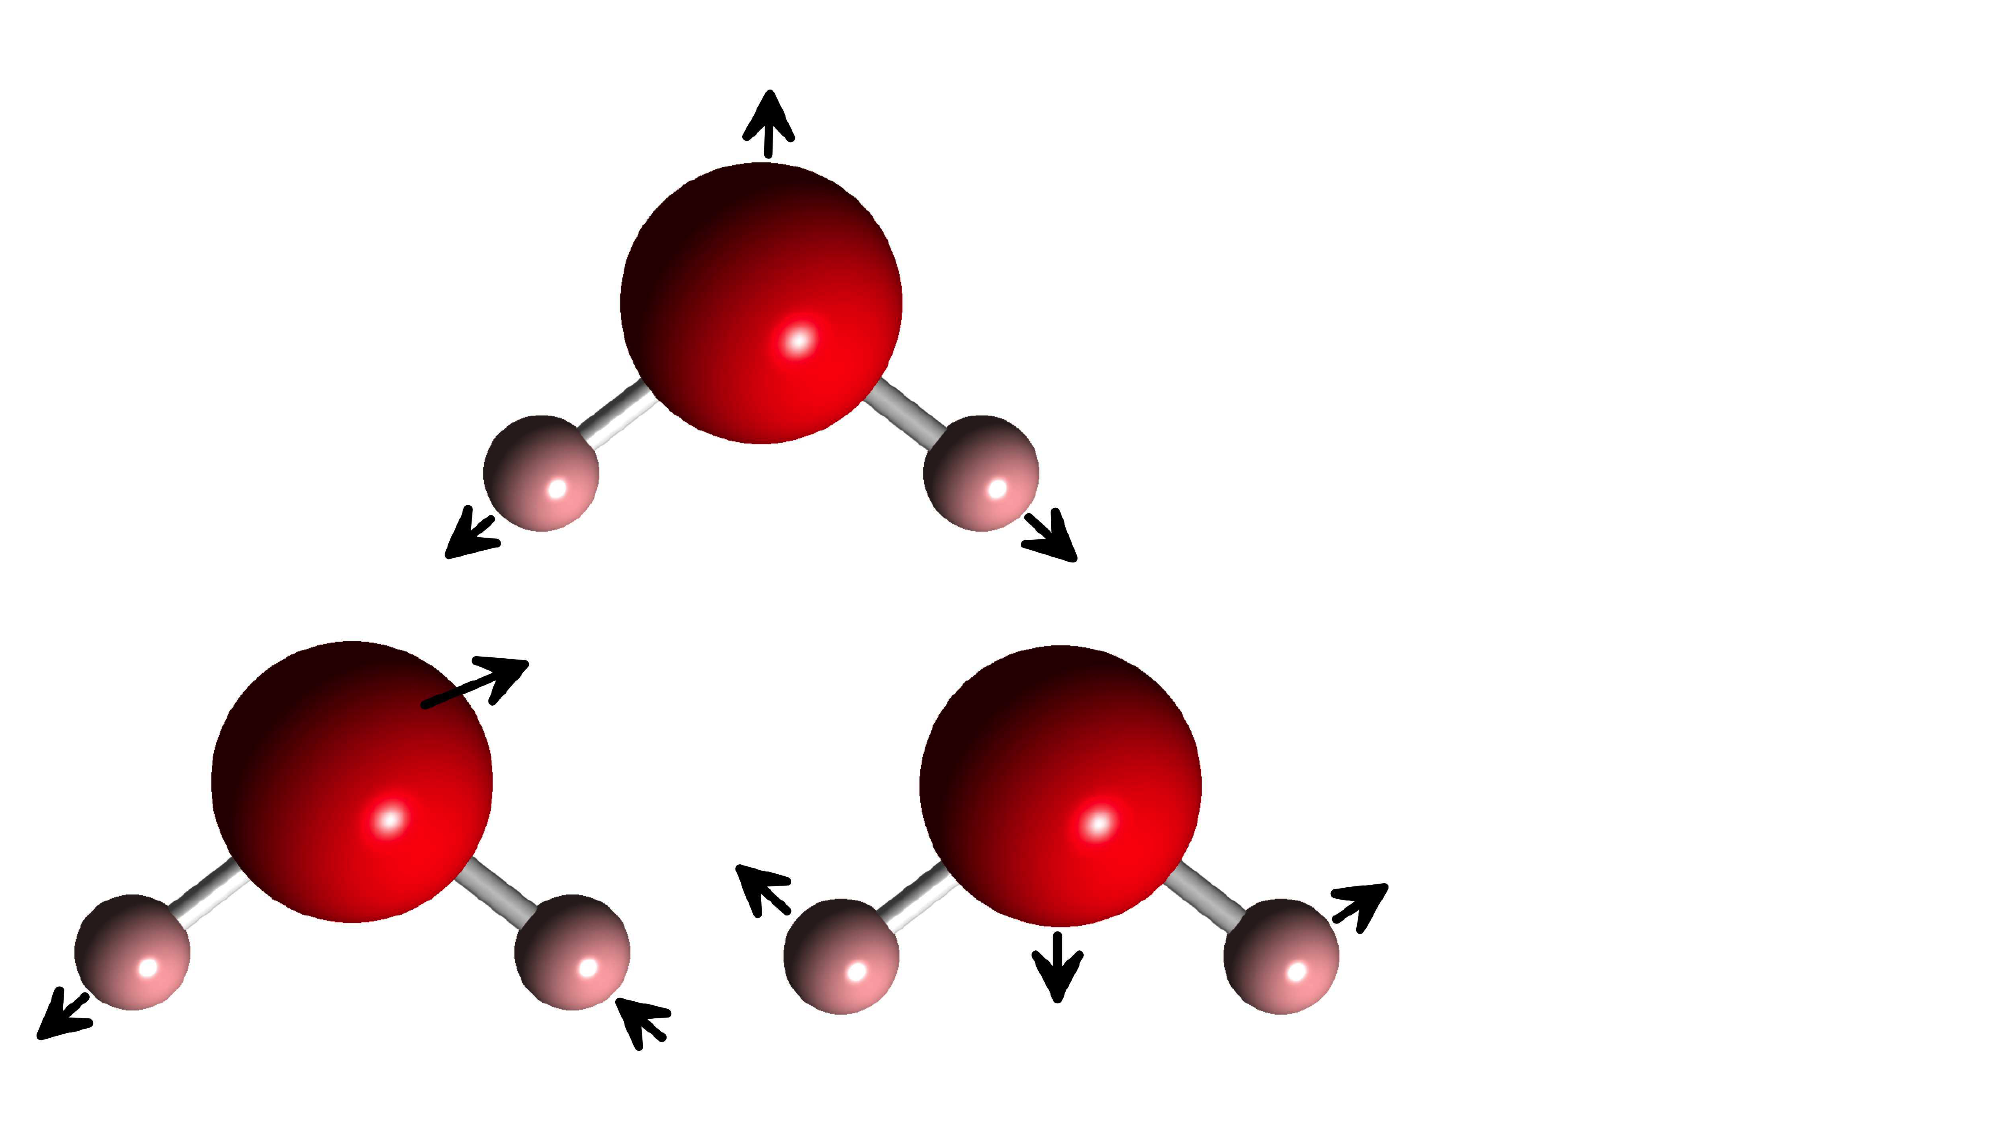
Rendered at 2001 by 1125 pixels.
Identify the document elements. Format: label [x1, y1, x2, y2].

picture [0, 77, 1447, 1107]
